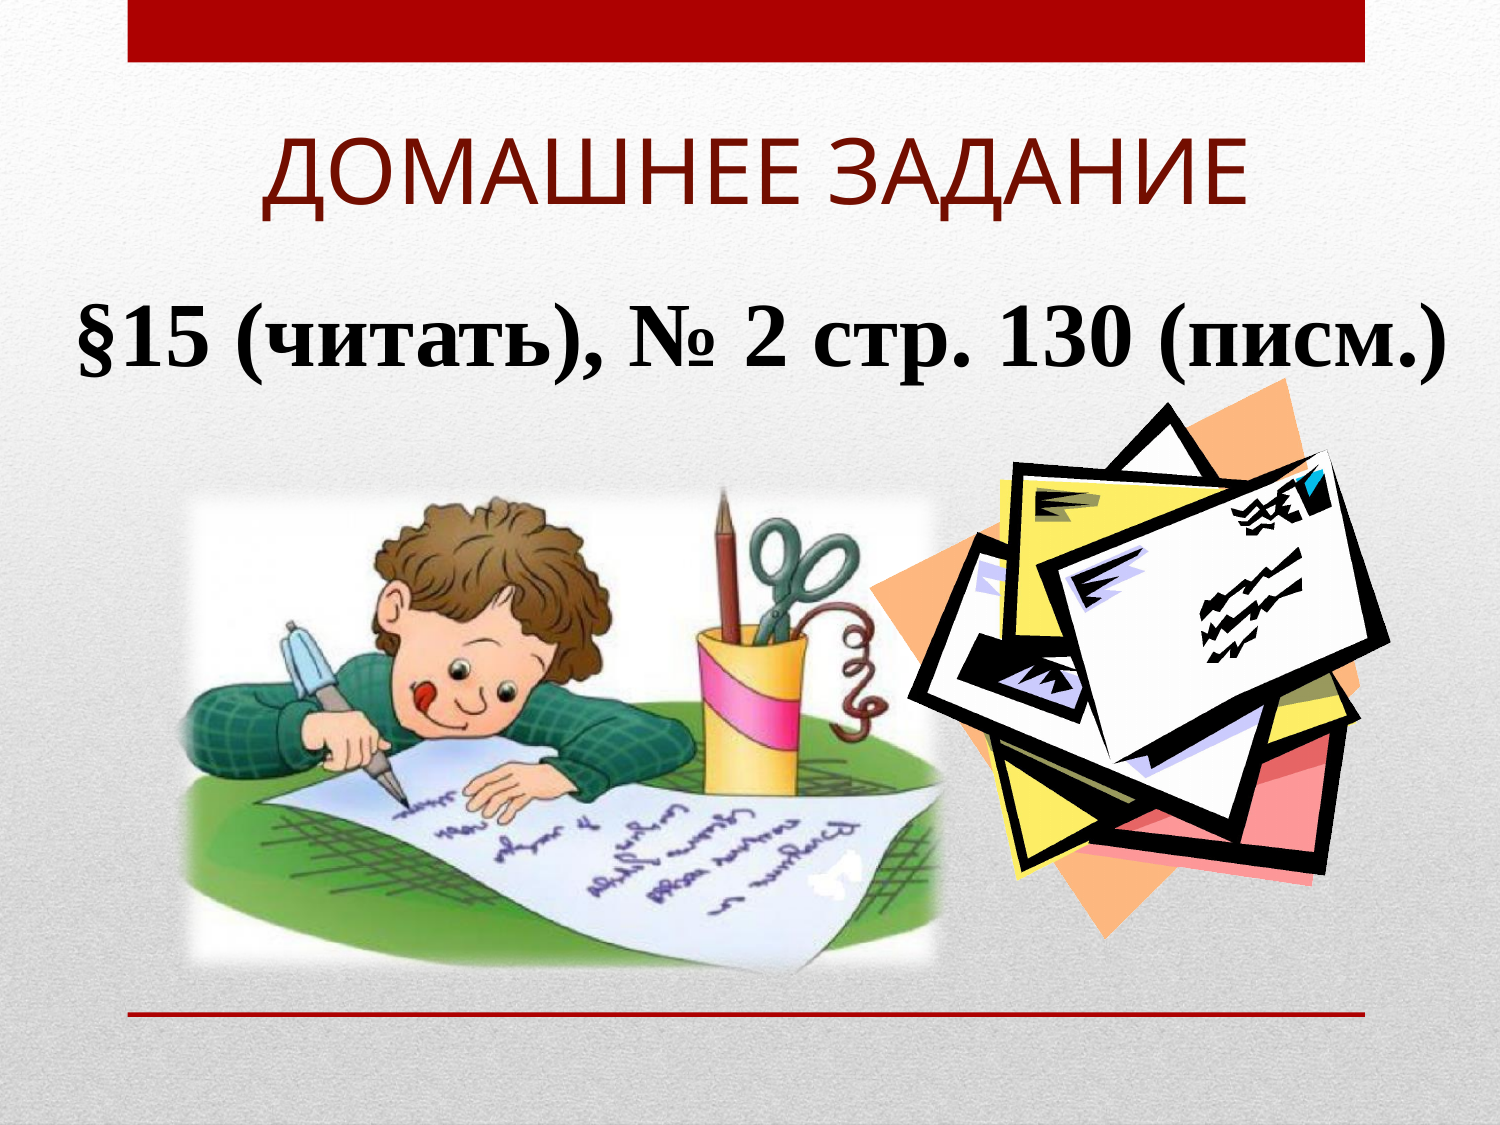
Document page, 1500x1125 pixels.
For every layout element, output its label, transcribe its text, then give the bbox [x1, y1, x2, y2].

text_box ДОМАШНЕЕ ЗАДАНИЕ [247, 105, 1268, 231]
picture [170, 372, 1395, 982]
text_box §15 (читать), № 2 стр. 130 (писм.) [58, 267, 1467, 392]
